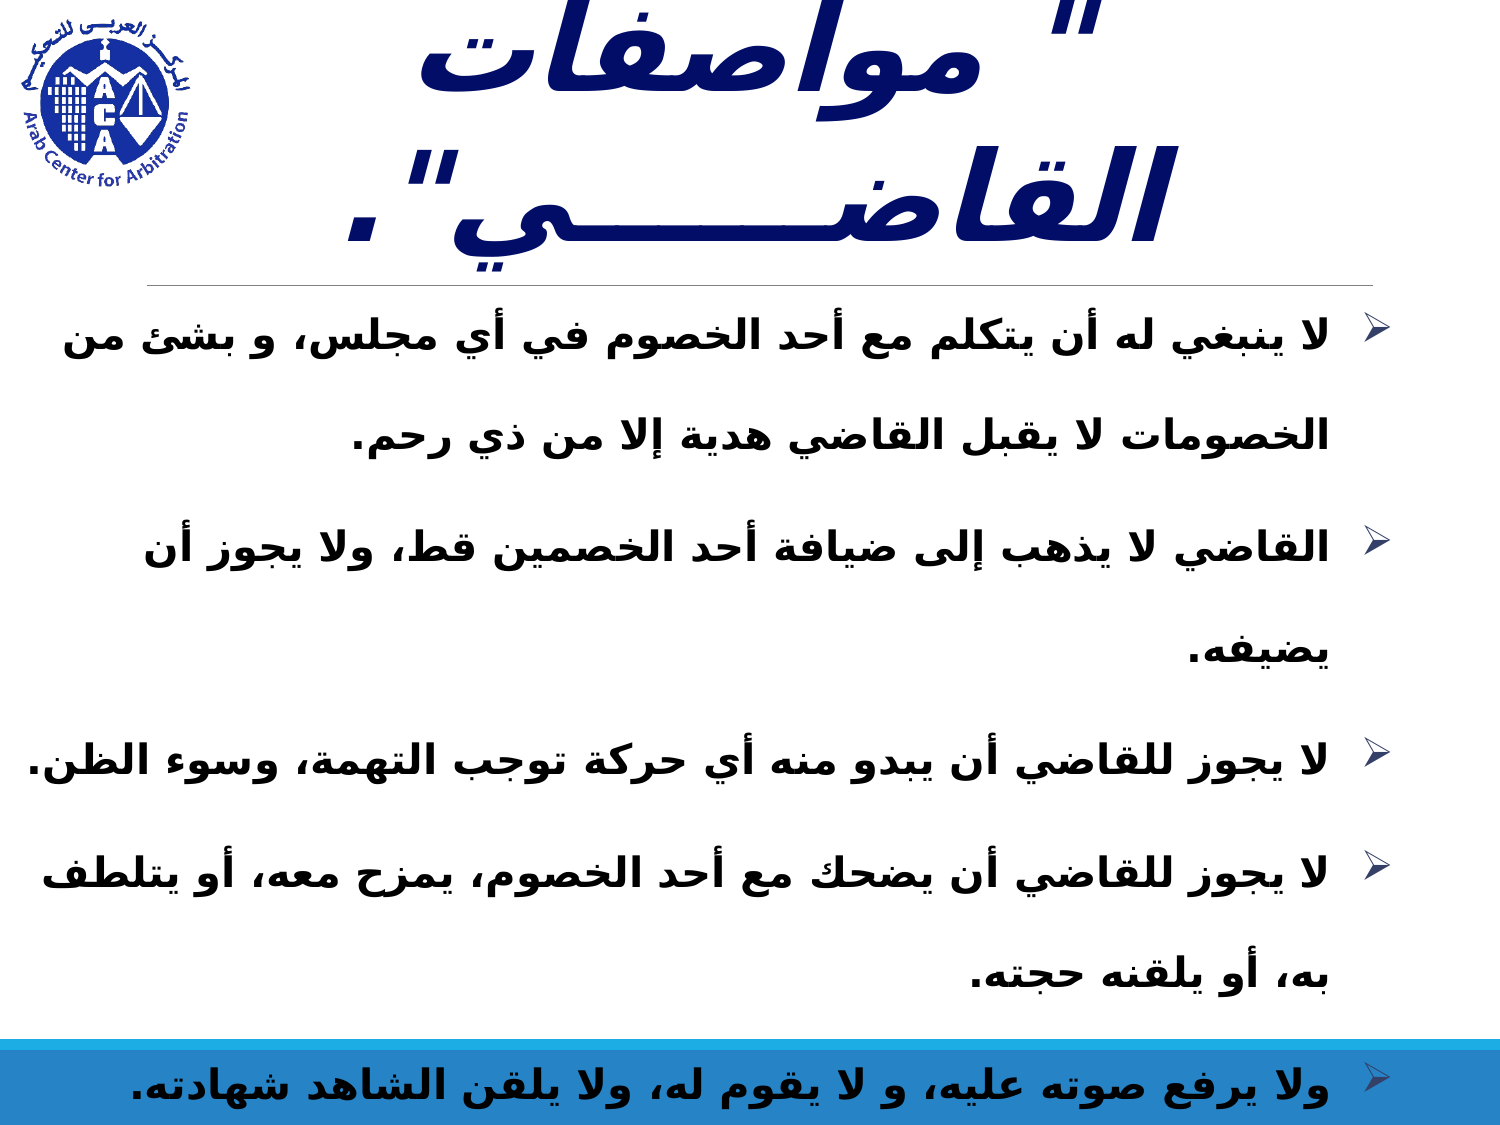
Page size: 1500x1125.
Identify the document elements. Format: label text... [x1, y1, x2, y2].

title " مواصفات القاضــــــي". [306, 174, 1194, 278]
list لا ينبغي له أن يتكلم مع أحد الخصوم في أي مجلس، و بشئ من الخصومات لا يقبل القاضي هدية إلا من ذي رحم. القاضي لا يذهب إلى ضيافة أحد الخصمين قط، ولا يجوز أن يضيفه. لا يجوز للقاضي أن يبدو منه أي حركة توجب التهمة، وسوء الظن. لا يجوز للقاضي أن يضحك مع أحد الخصوم، يمزح معه، أو يتلطف به، أو يلقنه حجته. ولا يرفع صوته عليه، و لا يقوم له، ولا يلقن الشاهد شهادته. على القاضي، العدل والمساواة في معاملة الخصوم: في الجلوس وإحالة النظر، وتوجيه الخطاب إليهما. [0, 246, 1418, 879]
picture [0, 2, 212, 200]
